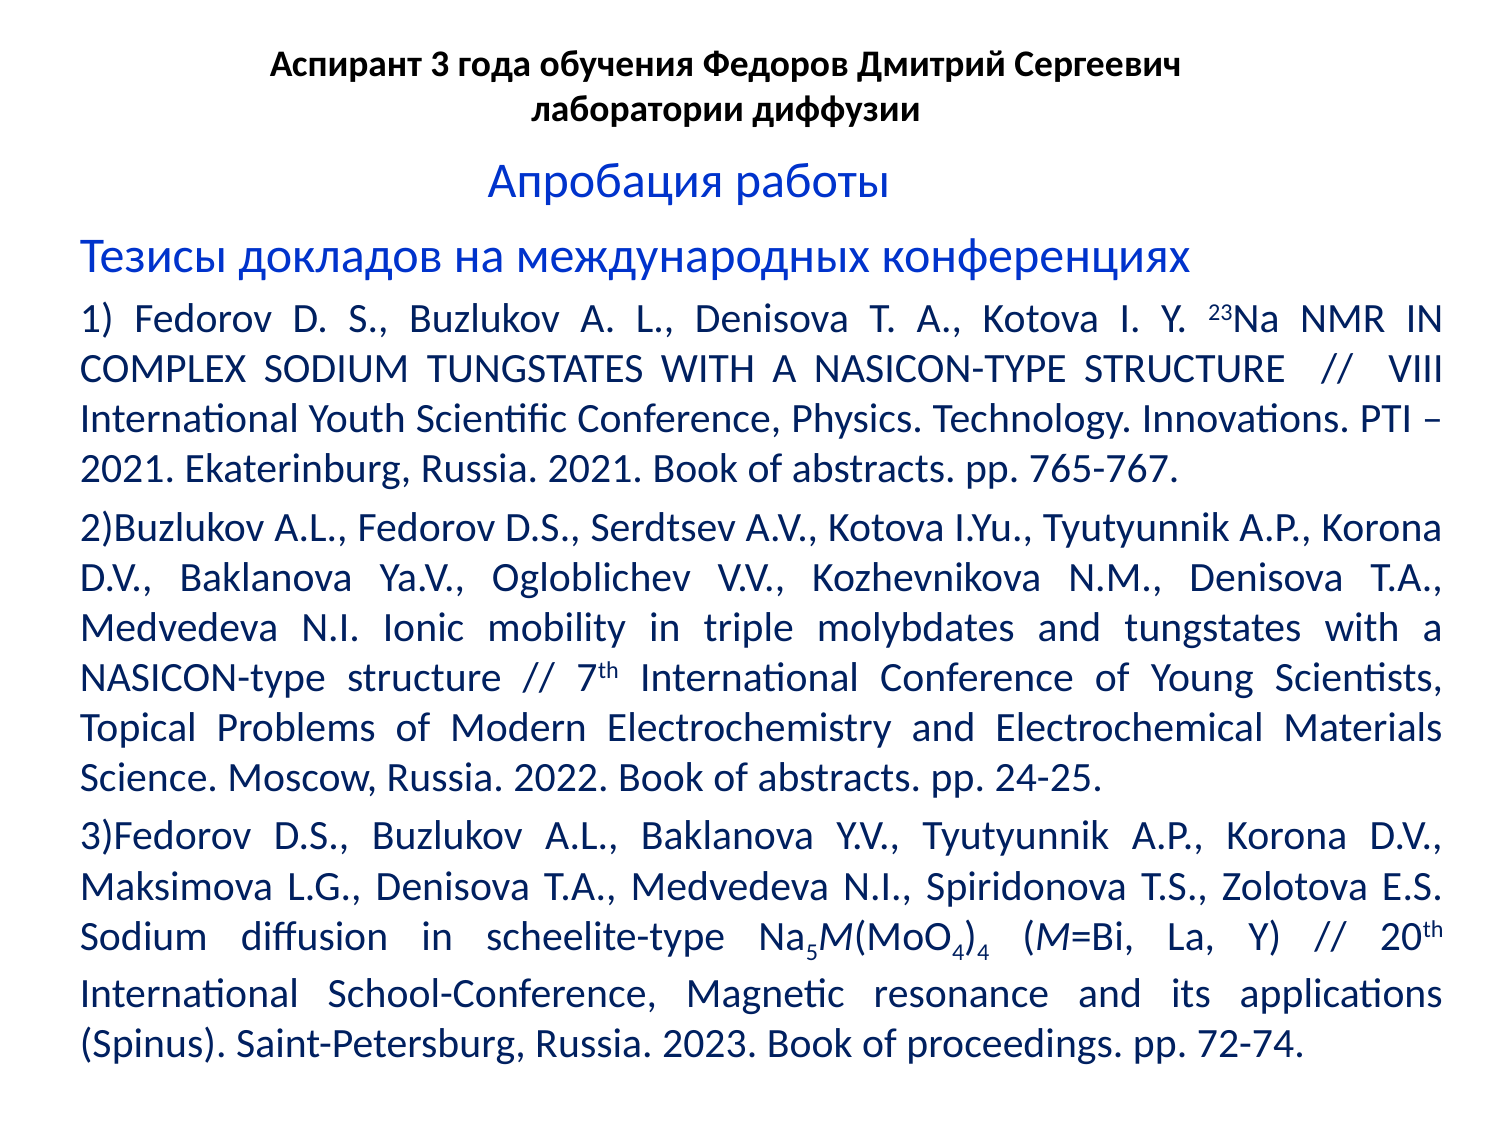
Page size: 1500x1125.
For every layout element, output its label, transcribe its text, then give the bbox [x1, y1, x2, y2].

text_box Апробация работы [163, 140, 1214, 212]
subtitle Тезисы докладов на международных конференциях 1) Fedorov D. S., Buzlukov A. L., Denisova T. A., Kotova I. Y. 23Na NMR IN COMPLEX SODIUM TUNGSTATES WITH A NASICON-TYPE STRUCTURE // VIII International Youth Scientific Conference, Physics. Technology. Innovations. PTI – 2021. Ekaterinburg, Russia. 2021. Book of abstracts. pp. 765-767. 2)Buzlukov A.L., Fedorov D.S., Serdtsev A.V., Kotova I.Yu., Tyutyunnik A.P., Korona D.V., Baklanova Ya.V., Ogloblichev V.V., Kozhevnikova N.M., Denisova T.A., Medvedeva N.I. Ionic mobility in triple molybdates and tungstates with a NASICON-type structure // 7th International Conference of Young Scientists, Topical Problems of Modern Electrochemistry and Electrochemical Materials Science. Moscow, Russia. 2022. Book of abstracts. pp. 24-25. 3)Fedorov D.S., Buzlukov A.L., Baklanova Y.V., Tyutyunnik A.P., Korona D.V., Maksimova L.G., Denisova T.A., Medvedeva N.I., Spiridonova T.S., Zolotova E.S. Sodium diffusion in scheelite-type Na5M(MoO4)4 (M=Bi, La, Y) // 20th International School-Conference, Magnetic resonance and its applications (Spinus). Saint-Petersburg, Russia. 2023. Book of proceedings. pp. 72-74. [64, 214, 1459, 1125]
title Аспирант 3 года обучения Федоров Дмитрий Сергеевич лаборатории диффузии [88, 31, 1364, 138]
